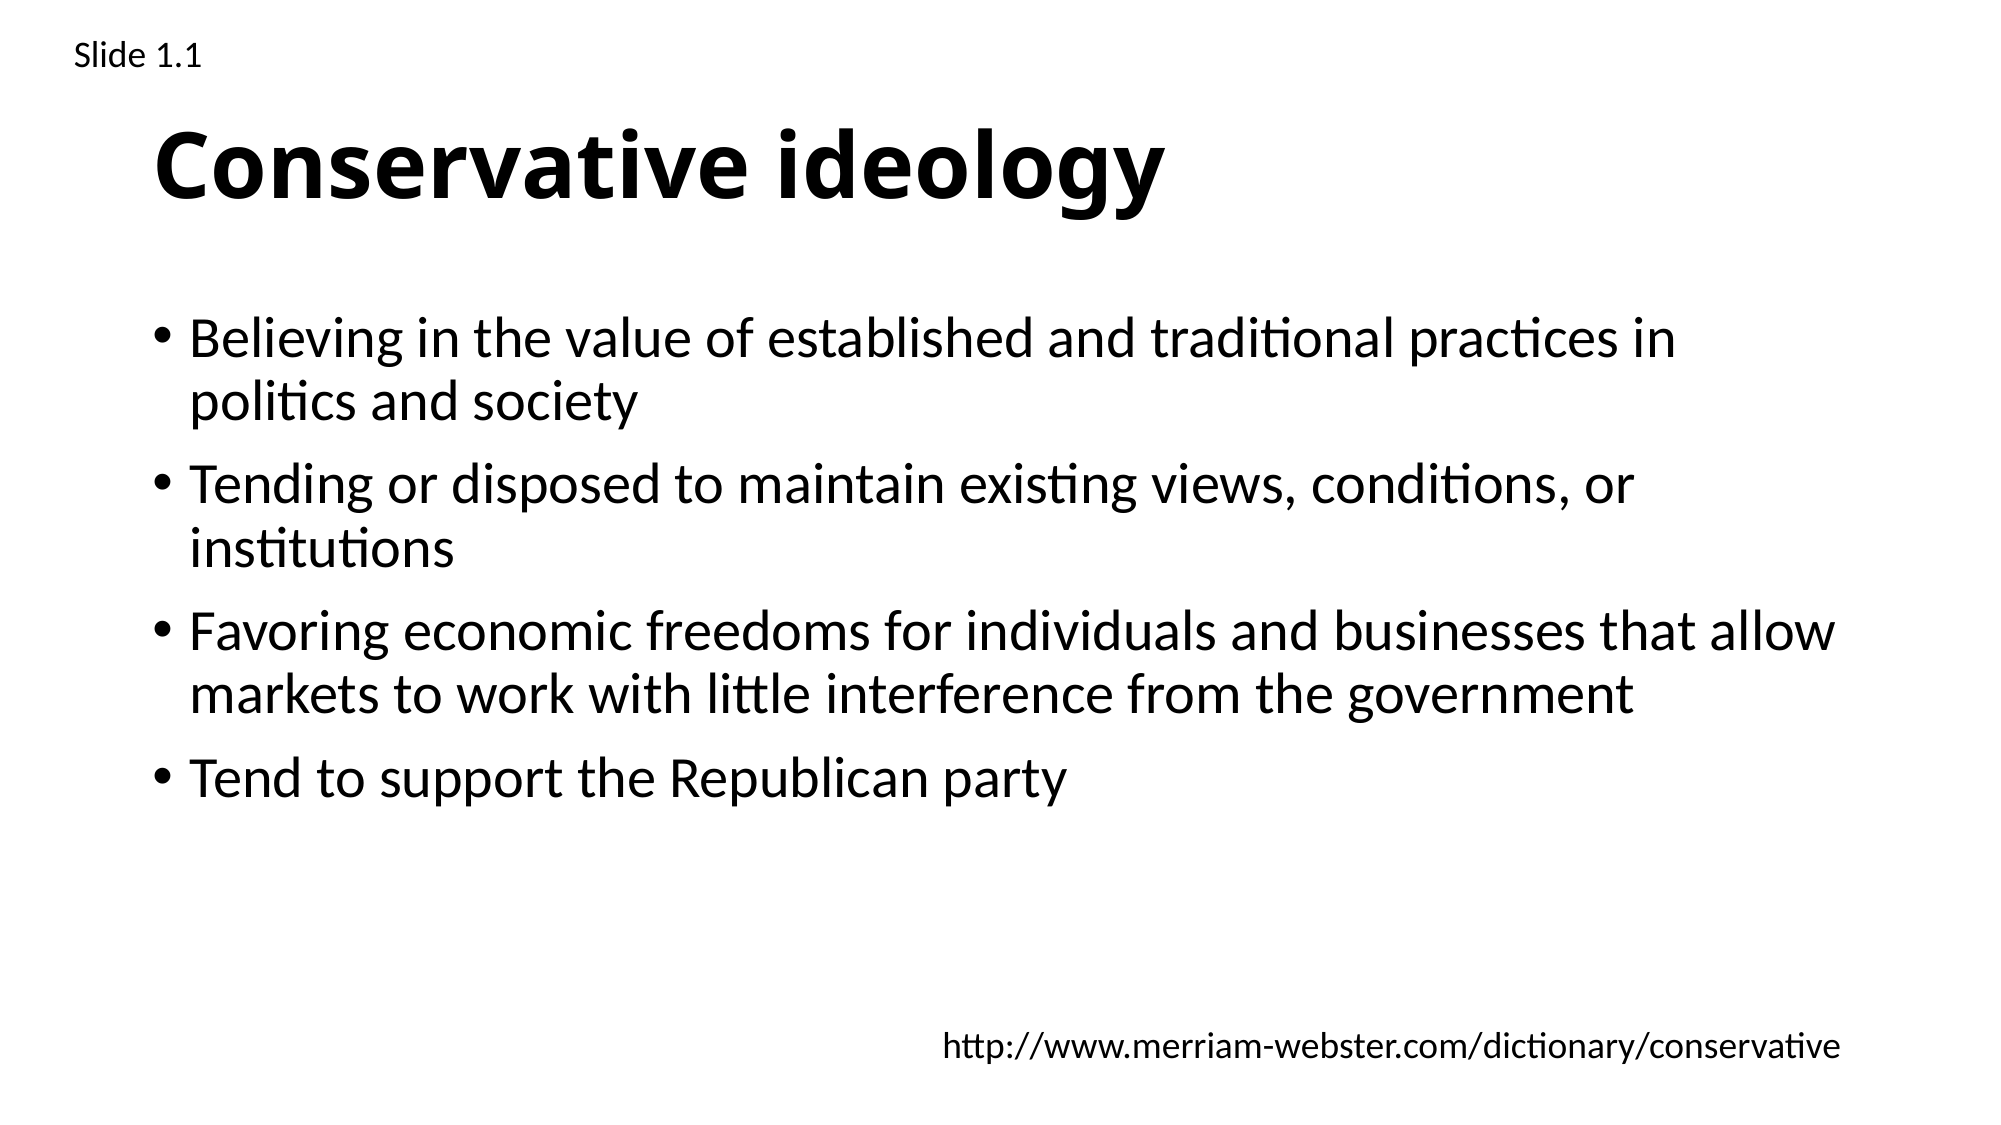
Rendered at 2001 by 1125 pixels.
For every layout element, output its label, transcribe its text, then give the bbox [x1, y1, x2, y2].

list Believing in the value of established and traditional practices in politics and society Tending or disposed to maintain existing views, conditions, or institutions Favoring economic freedoms for individuals and businesses that allow markets to work with little interference from the government Tend to support the Republican party [137, 299, 1863, 1014]
text_box Slide 1.1 [59, 22, 218, 83]
text_box http://www.merriam-webster.com/dictionary/conservative [927, 1013, 1858, 1073]
title Conservative ideology [137, 59, 1863, 278]
